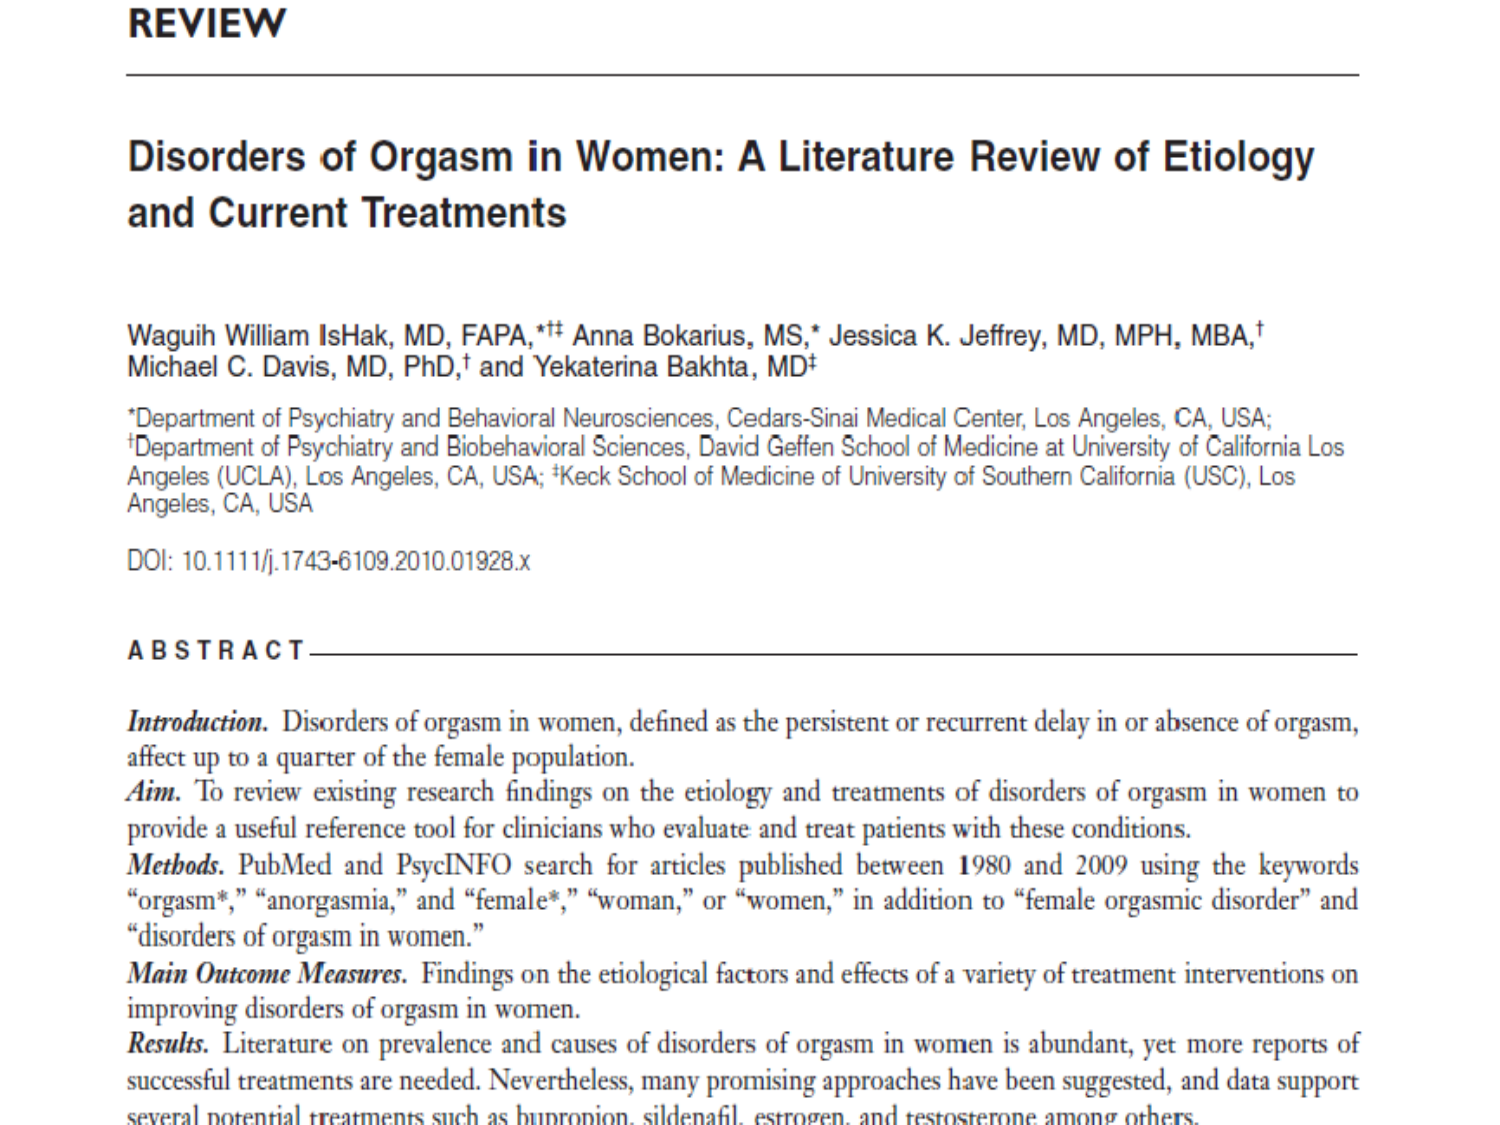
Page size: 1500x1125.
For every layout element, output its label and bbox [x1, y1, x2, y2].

text_box [0, 0, 1500, 1125]
